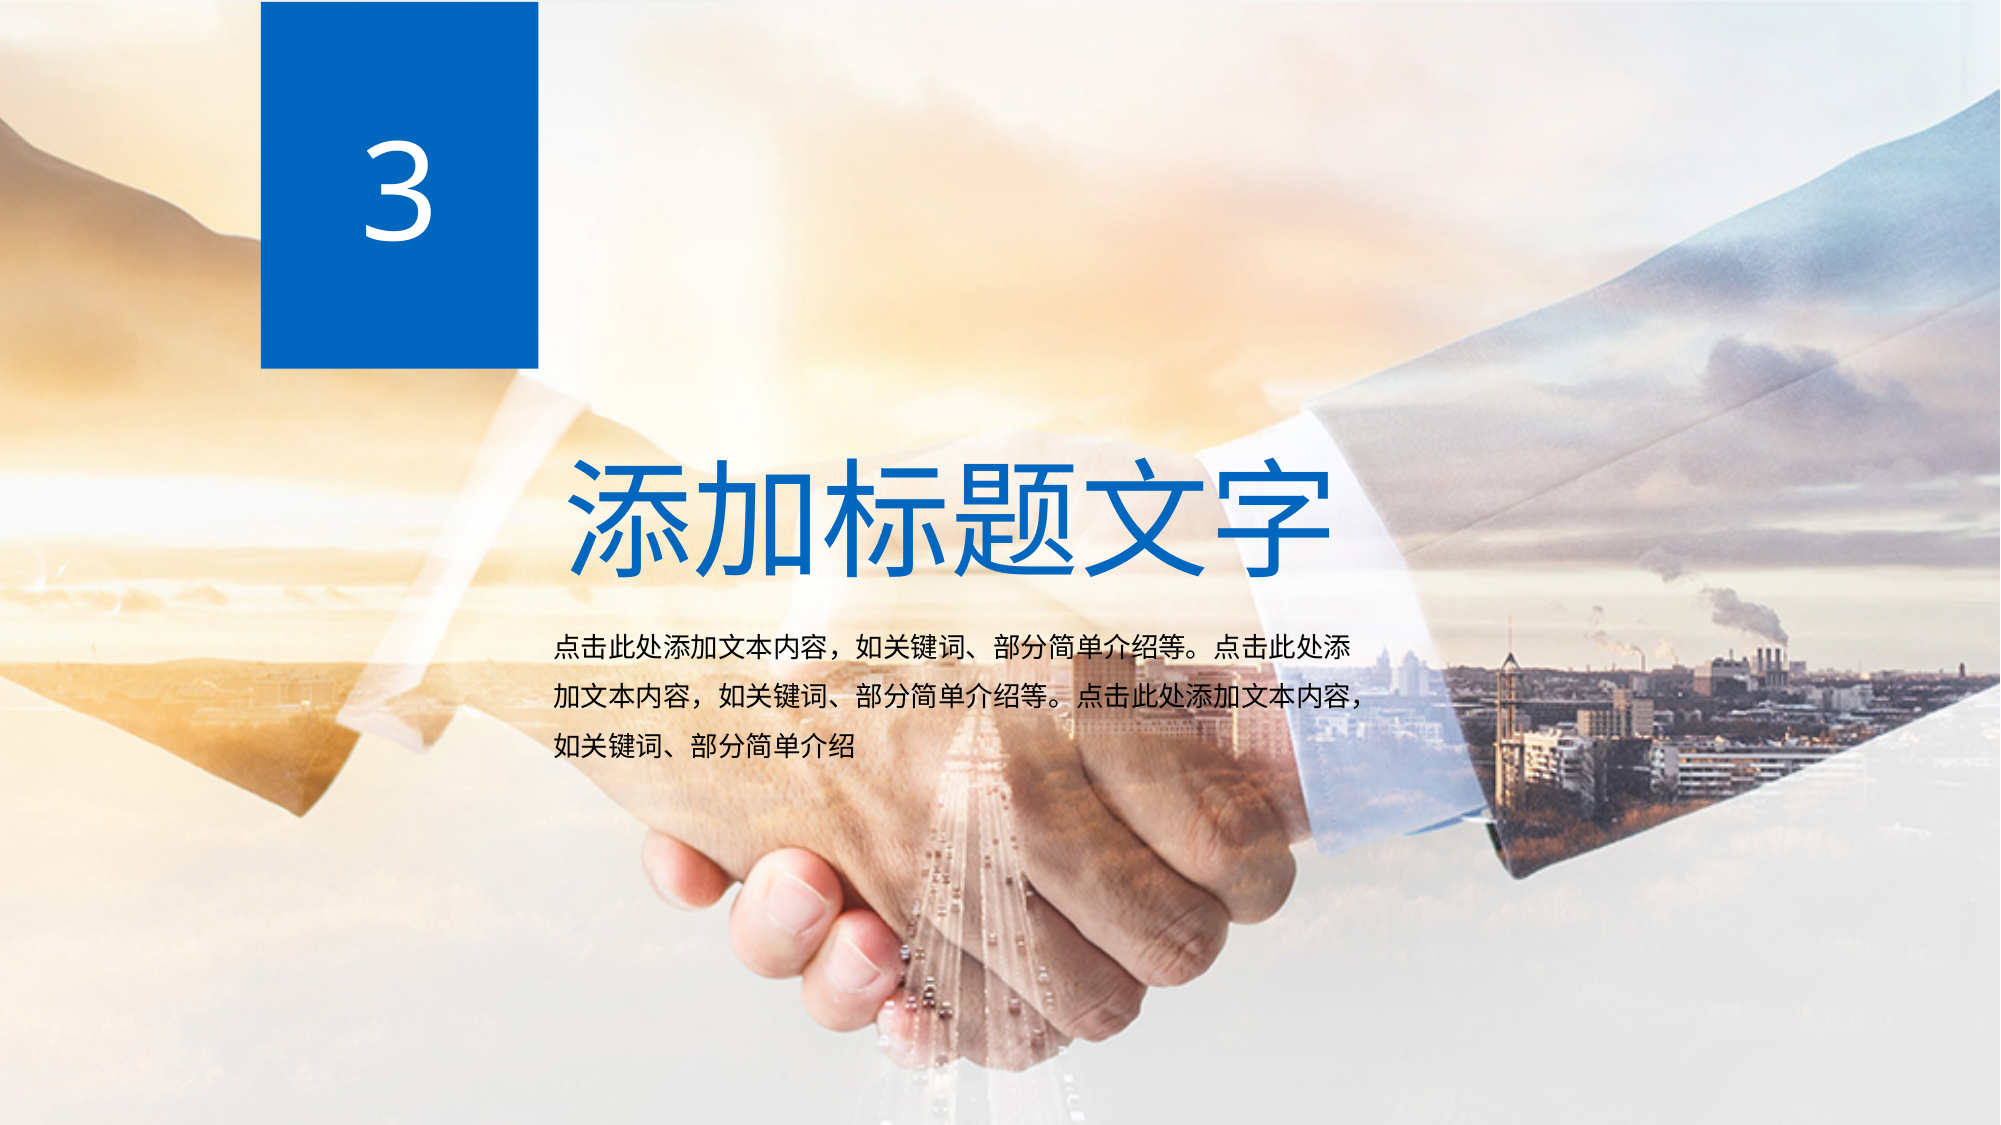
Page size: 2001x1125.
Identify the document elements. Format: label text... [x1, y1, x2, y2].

text_box 3 [260, 1, 539, 370]
text_box [0, 0, 2000, 1125]
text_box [538, 430, 1380, 766]
